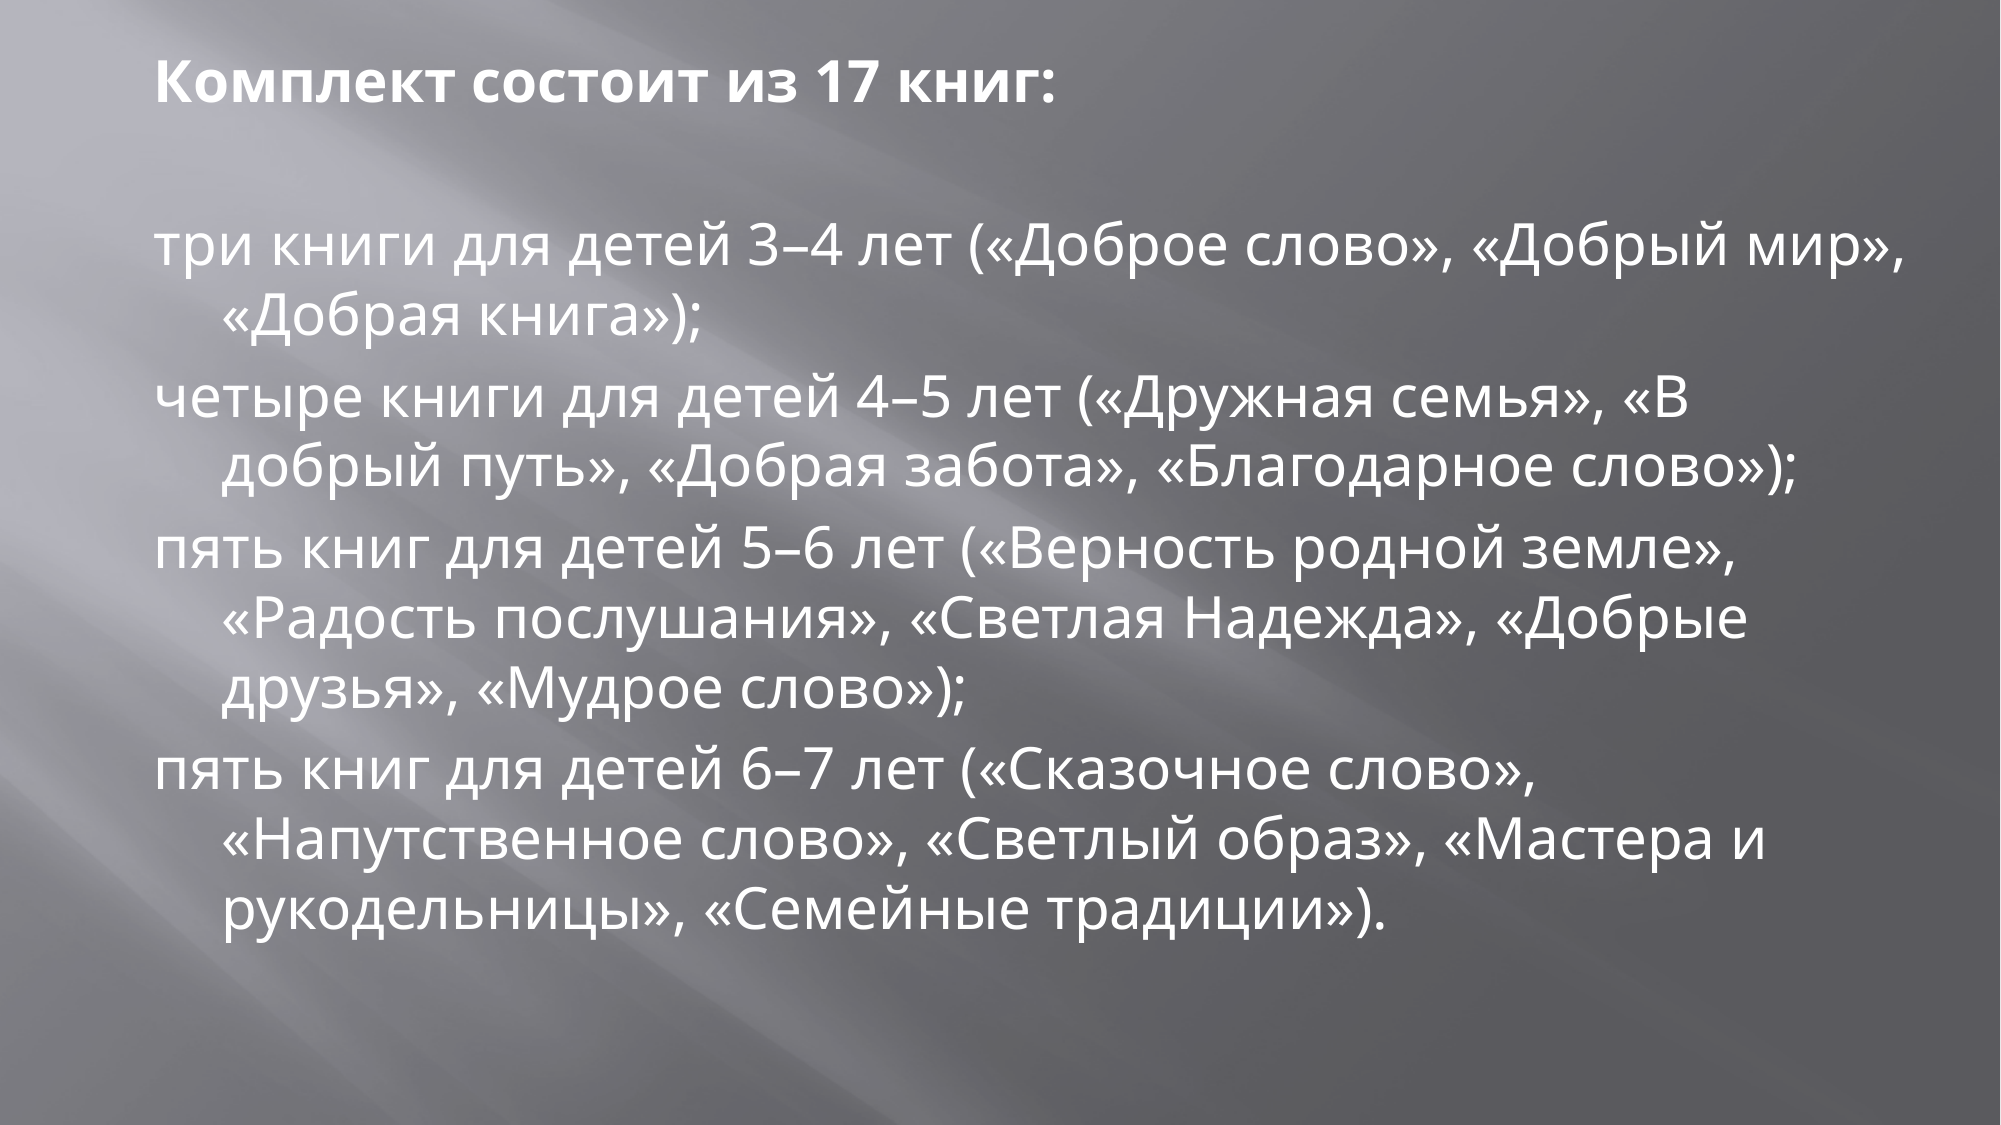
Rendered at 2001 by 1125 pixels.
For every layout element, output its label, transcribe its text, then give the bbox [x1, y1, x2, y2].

list Комплект состоит из 17 книг: три книги для детей 3–4 лет («Доброе слово», «Добрый мир», «Добрая книга»); четыре книги для детей 4–5 лет («Дружная семья», «В добрый путь», «Добрая забота», «Благодарное слово»); пять книг для детей 5–6 лет («Верность родной земле», «Радость послушания», «Светлая Надежда», «Добрые друзья», «Мудрое слово»); пять книг для детей 6–7 лет («Сказочное слово», «Напутственное слово», «Светлый образ», «Мастера и рукодельницы», «Семейные традиции»). [116, 36, 1926, 1083]
